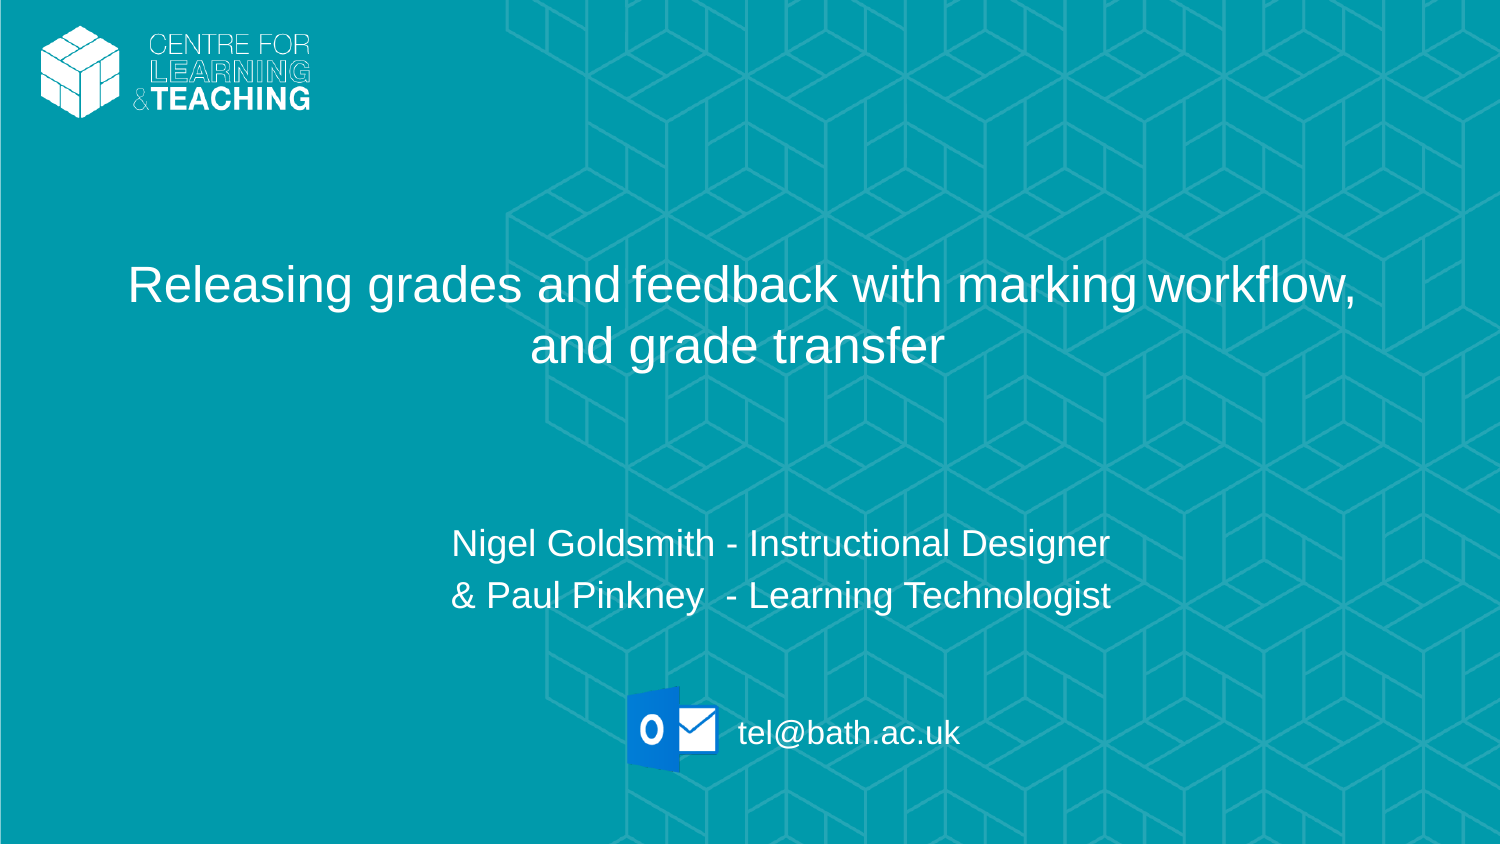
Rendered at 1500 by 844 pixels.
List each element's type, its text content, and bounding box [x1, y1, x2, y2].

text_box tel@bath.ac.uk [746, 703, 1011, 764]
title Releasing grades and feedback with marking workflow, and grade transfer [107, 153, 1393, 385]
picture [0, 0, 1500, 844]
subtitle Nigel Goldsmith - Instructional Designer & Paul Pinkney - Learning Technologist [107, 511, 1455, 713]
